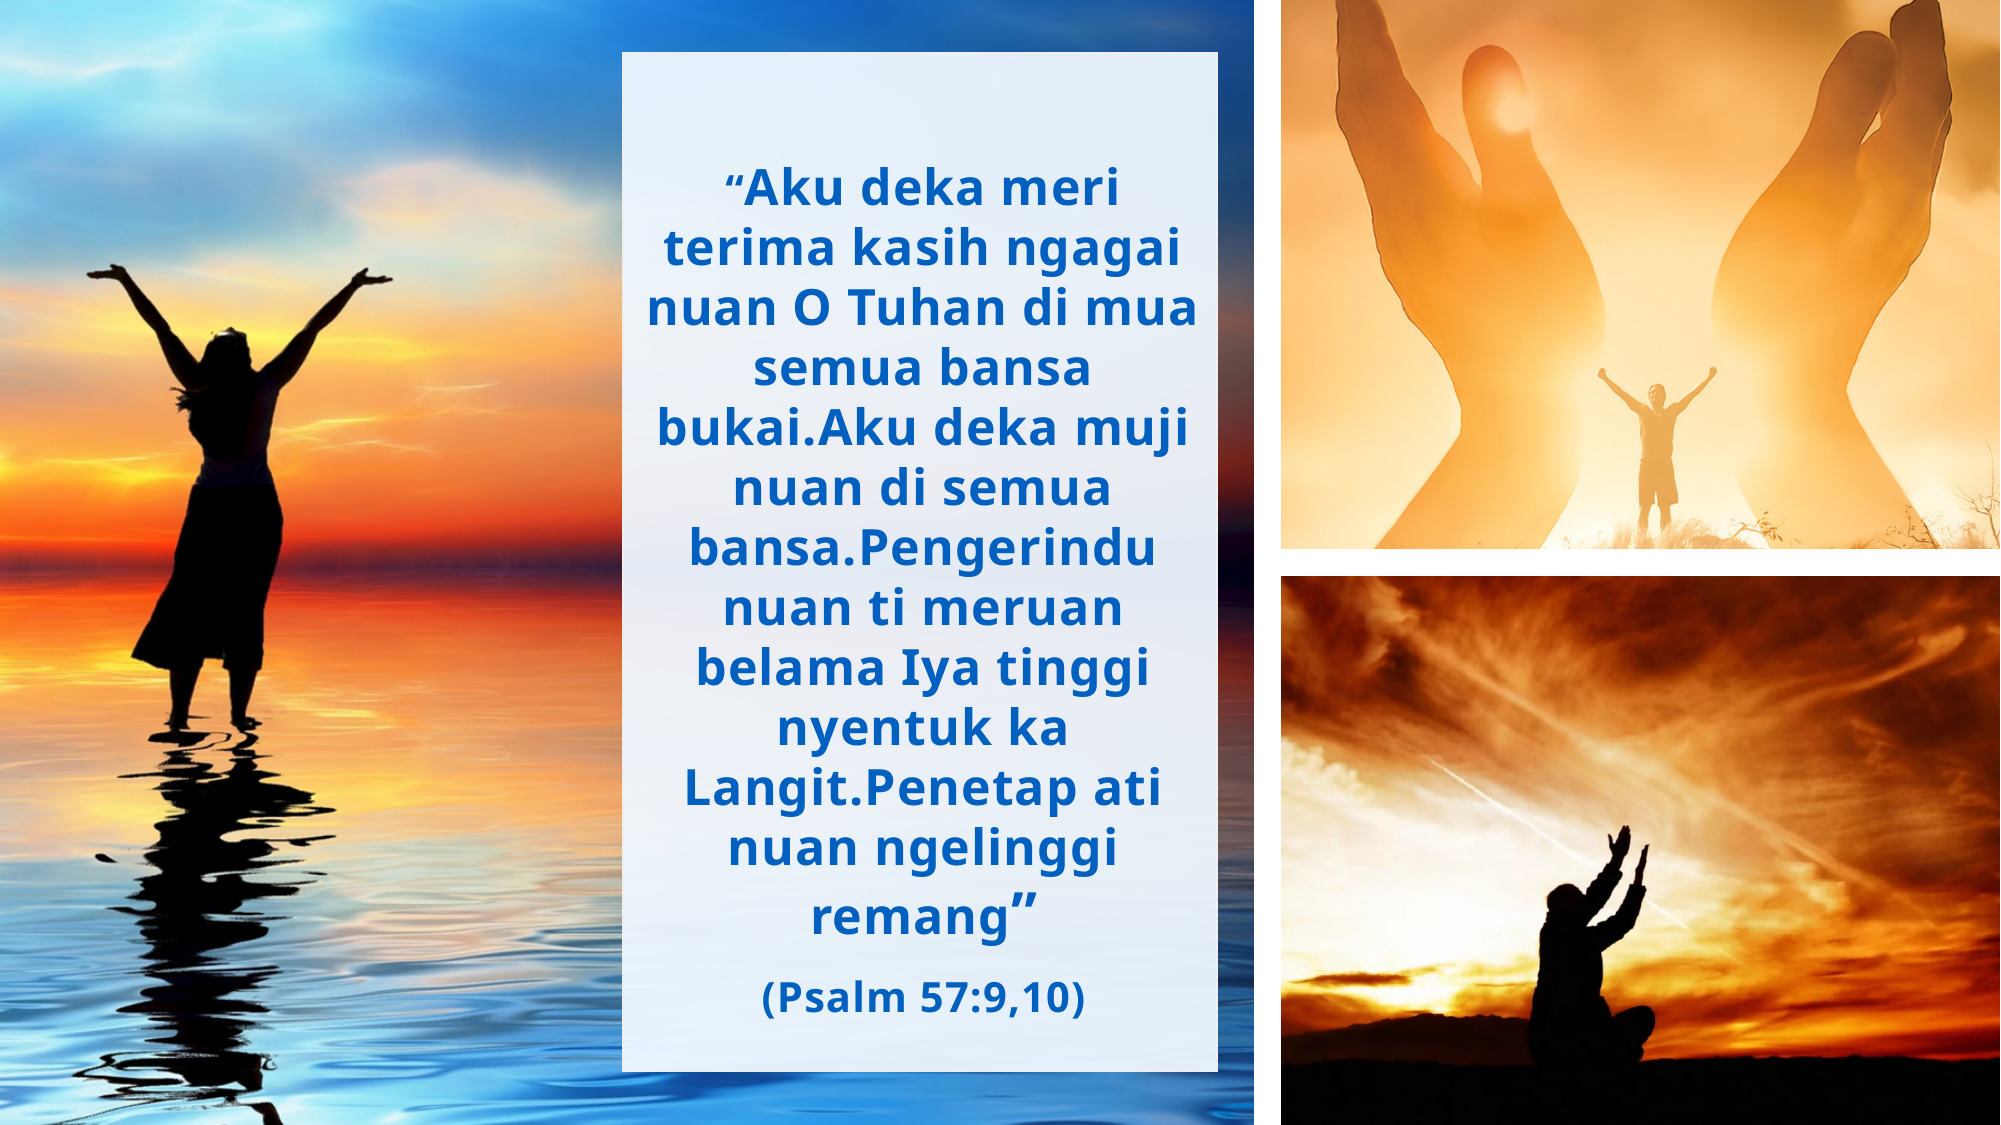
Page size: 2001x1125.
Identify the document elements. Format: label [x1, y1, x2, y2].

picture [1280, 576, 2000, 1125]
picture [1280, 0, 2000, 549]
text_box [1254, 0, 2000, 1125]
picture [0, 0, 1254, 1125]
